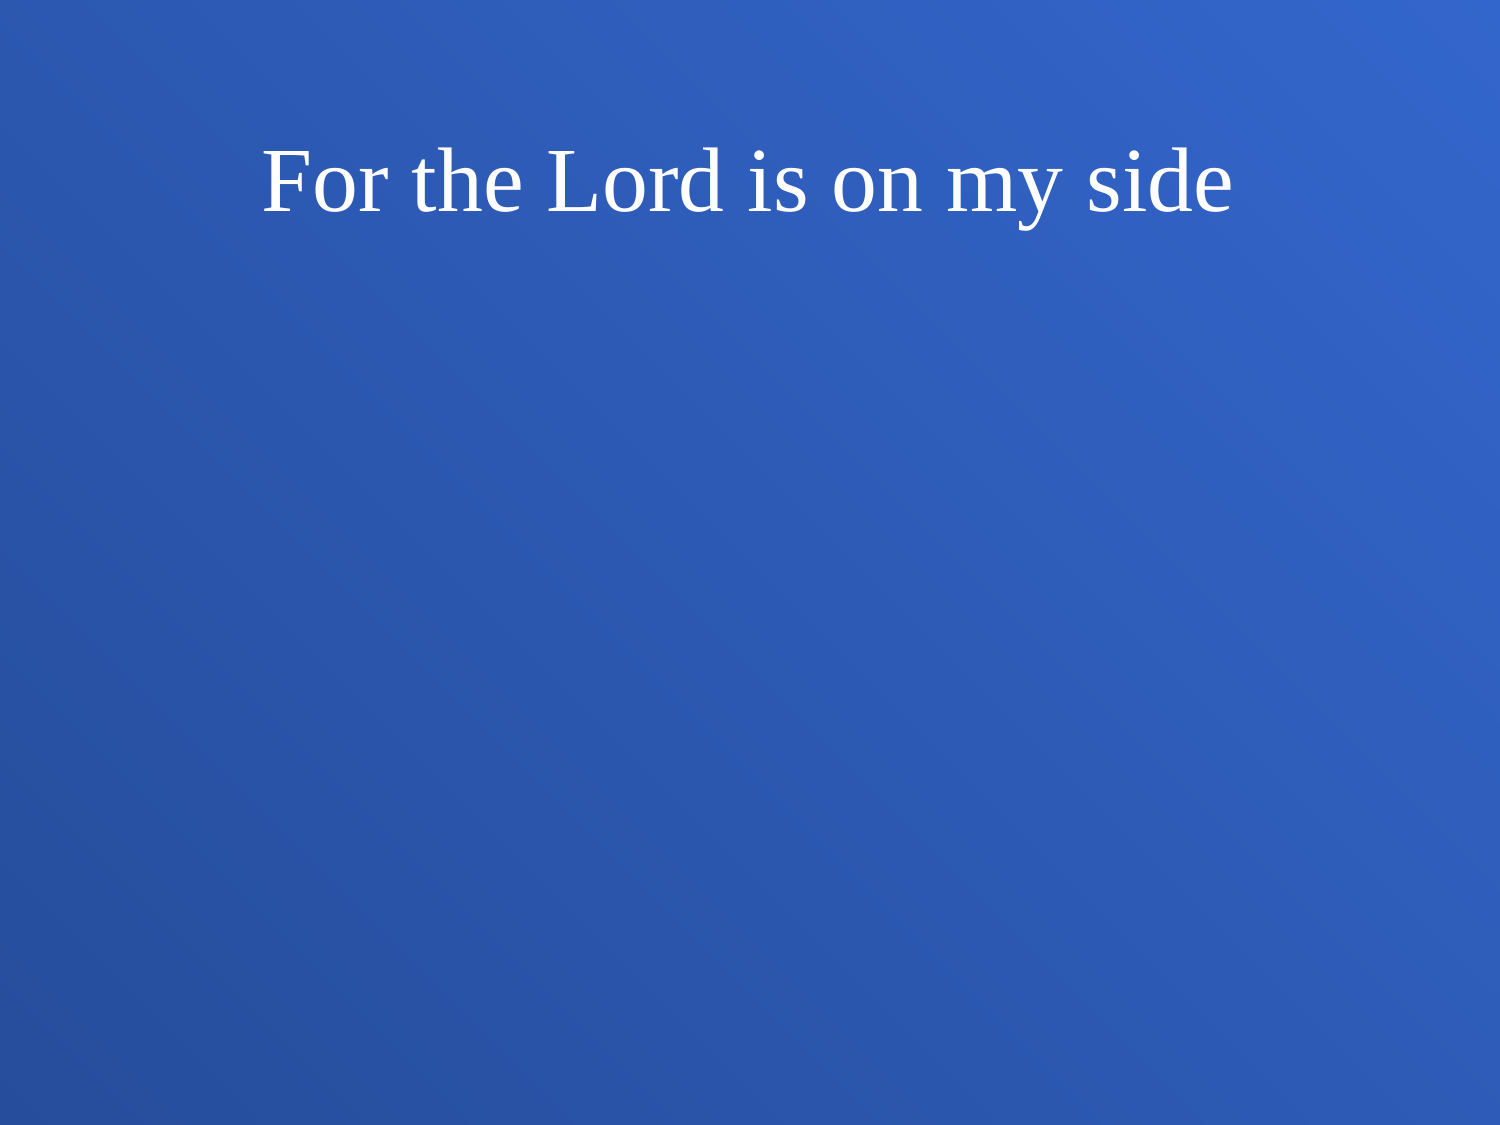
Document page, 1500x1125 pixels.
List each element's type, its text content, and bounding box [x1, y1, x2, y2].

text_box For the Lord is on my side [0, 112, 1499, 238]
